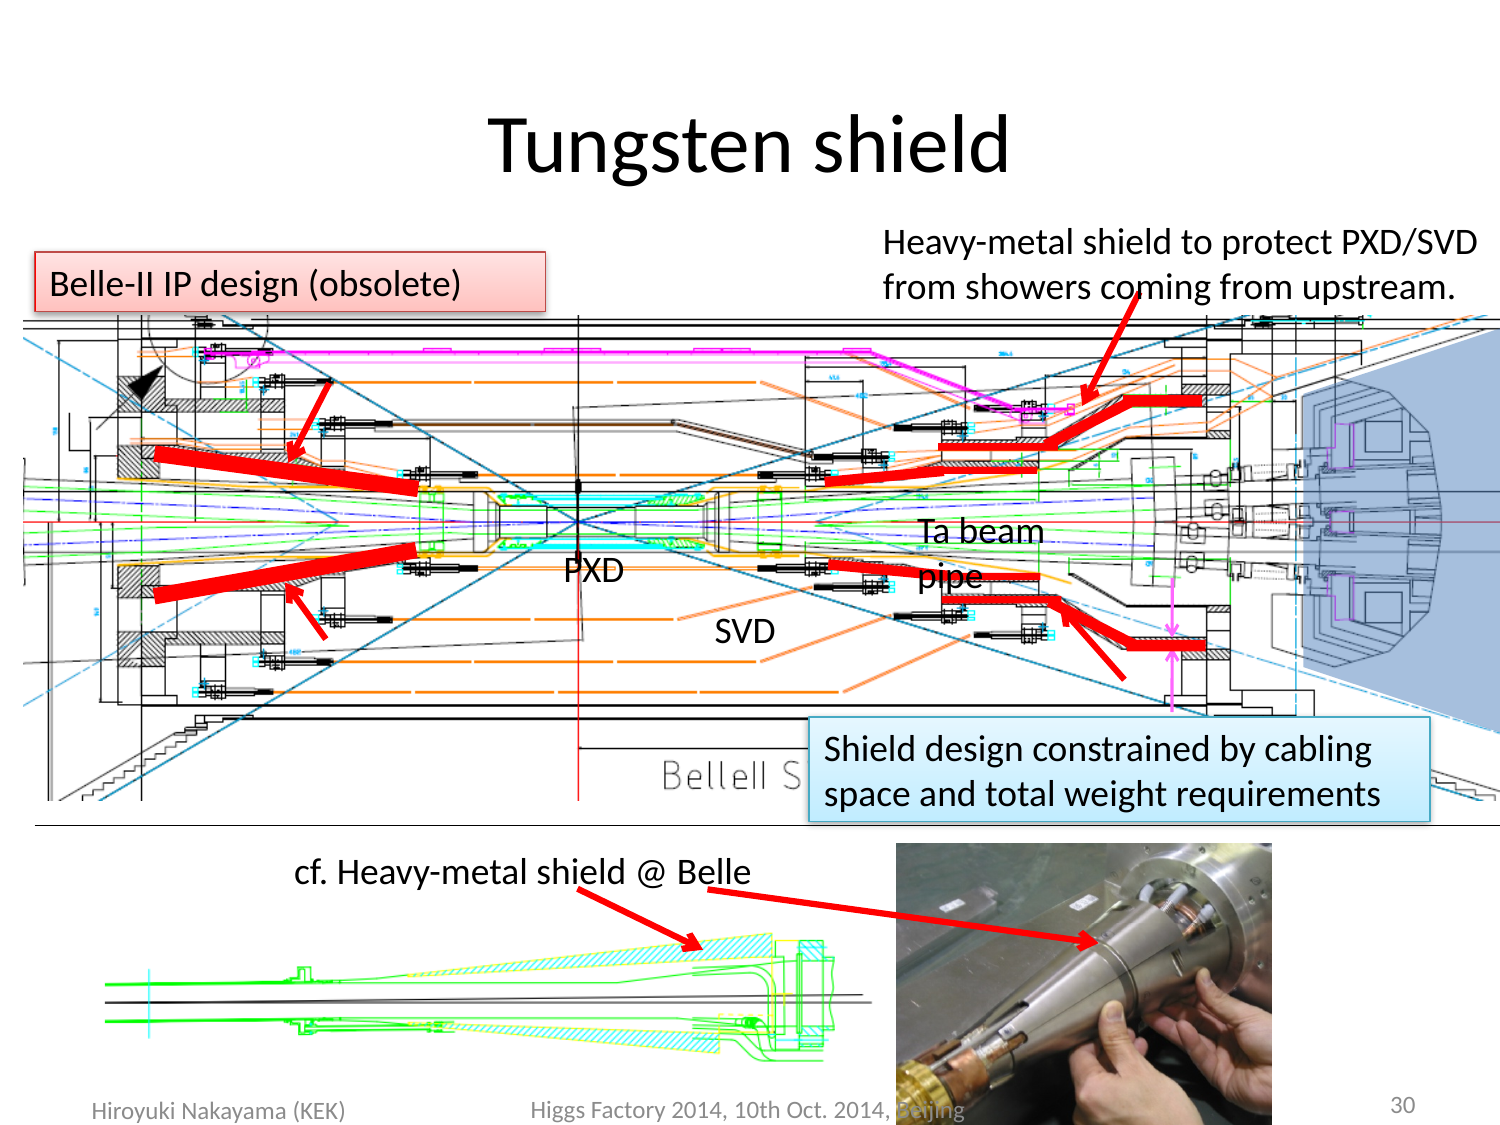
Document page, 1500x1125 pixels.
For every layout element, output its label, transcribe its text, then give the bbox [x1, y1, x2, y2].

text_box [707, 889, 1099, 944]
title Tungsten shield [75, 45, 1425, 207]
picture [896, 843, 1273, 1125]
footer Higgs Factory 2014, 10th Oct. 2014, Beijing [513, 1107, 891, 1124]
text_box cf. Heavy-metal shield @ Belle [279, 839, 780, 879]
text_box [577, 888, 704, 950]
slide_number Hiroyuki Nakayama (KEK) [76, 1094, 427, 1125]
picture [104, 881, 895, 1099]
slide_number 30 [1277, 1082, 1431, 1124]
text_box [22, 209, 1500, 826]
